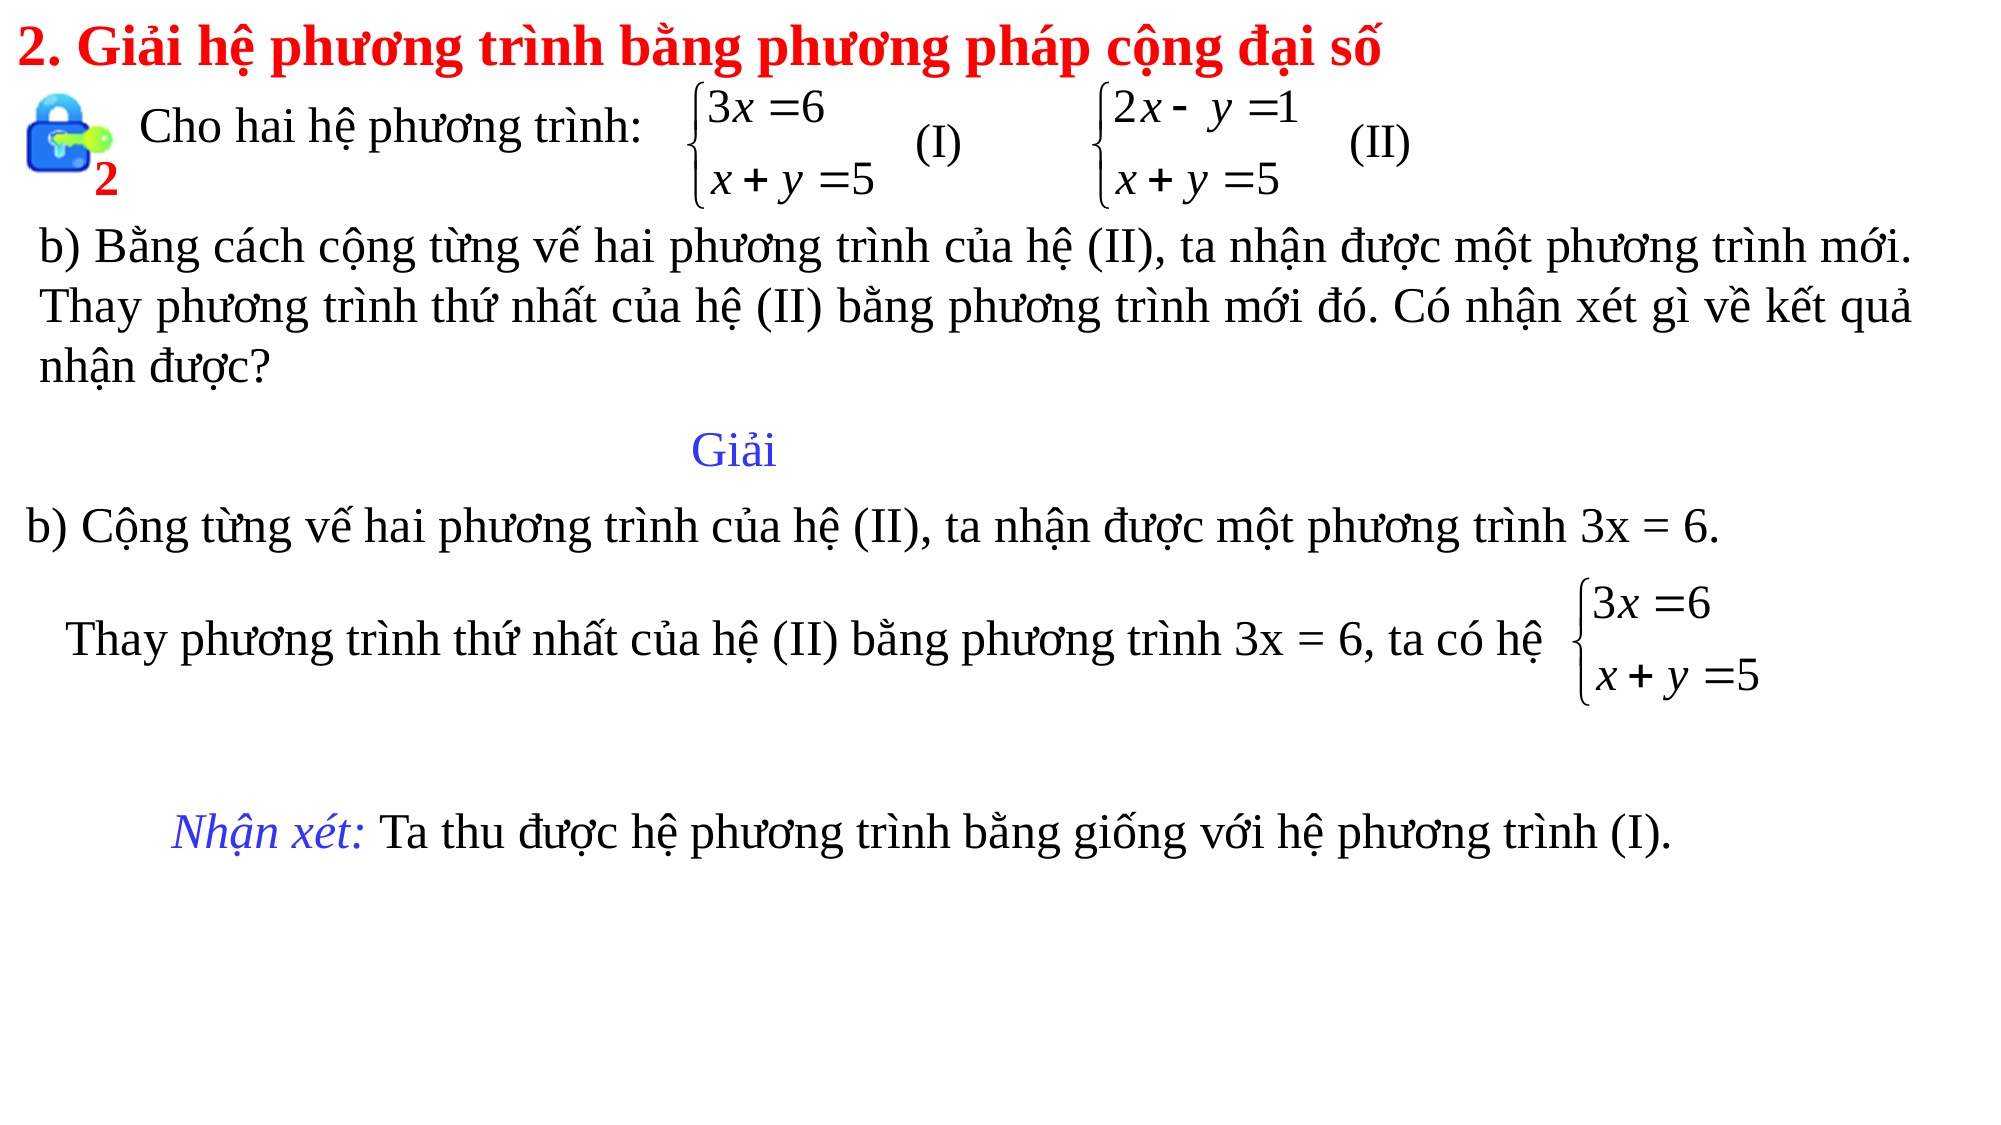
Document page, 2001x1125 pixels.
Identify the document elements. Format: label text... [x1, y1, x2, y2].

text_box Cho hai hệ phương trình: [124, 84, 671, 160]
text_box Giải [677, 408, 828, 484]
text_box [676, 72, 1420, 221]
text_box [19, 91, 160, 186]
text_box b) Cộng từng vế hai phương trình của hệ (II), ta nhận được một phương trình 3x = 6. [3, 484, 1746, 560]
text_box Nhận xét: Ta thu được hệ phương trình bằng giống với hệ phương trình (I). [80, 790, 1766, 866]
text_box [1562, 568, 1766, 717]
text_box 2. Giải hệ phương trình bằng phương pháp cộng đại số [3, 0, 1425, 85]
text_box b) Bằng cách cộng từng vế hai phương trình của hệ (II), ta nhận được một phương trình mới. Thay phương trình thứ nhất của hệ (II) bằng phương trình mới đó. Có nhận xét gì về kết quả nhận được? [24, 205, 1930, 401]
text_box Thay phương trình thứ nhất của hệ (II) bằng phương trình 3x = 6, ta có hệ [50, 598, 1557, 673]
